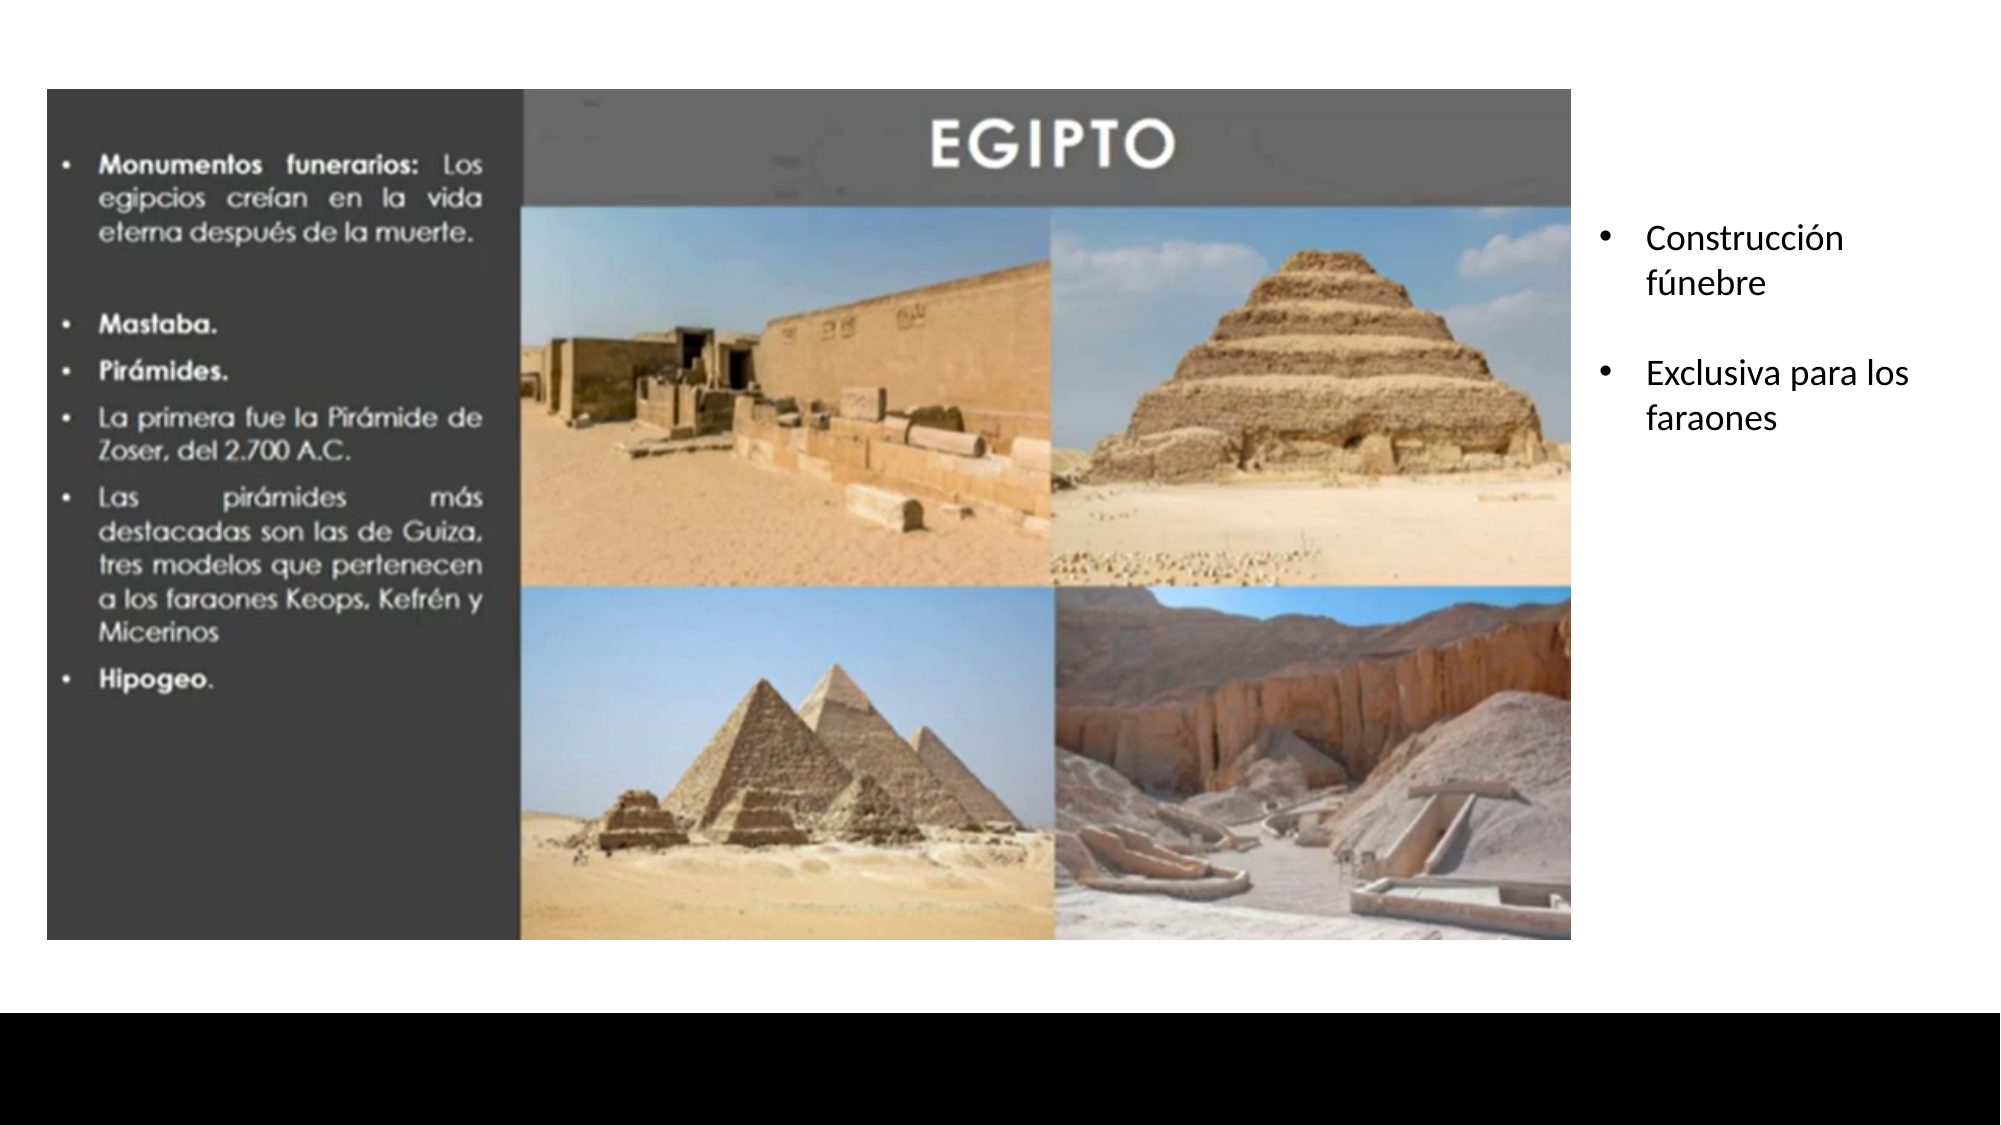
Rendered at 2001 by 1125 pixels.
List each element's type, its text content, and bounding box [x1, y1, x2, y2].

picture [47, 89, 1571, 940]
text_box Construcción fúnebre Exclusiva para los faraones [1584, 205, 1971, 490]
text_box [0, 1012, 2000, 1125]
